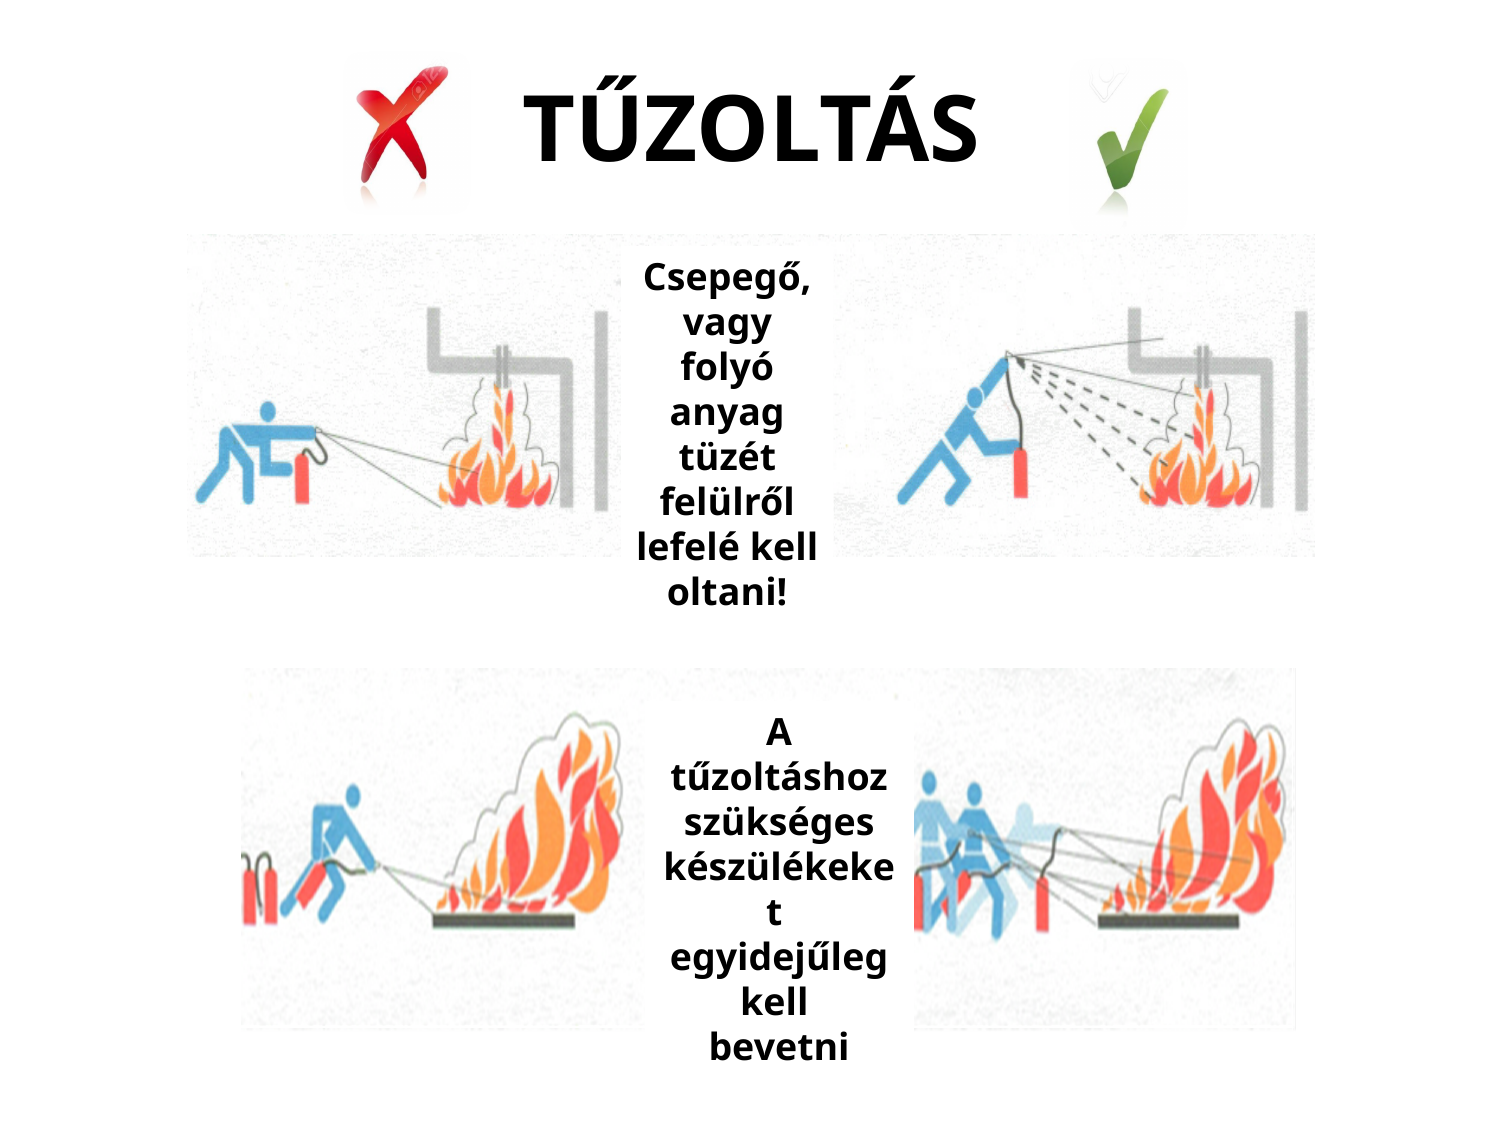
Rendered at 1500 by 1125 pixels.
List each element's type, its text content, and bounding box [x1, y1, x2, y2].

title TŰZOLTÁS [245, 30, 1258, 219]
picture [342, 49, 472, 216]
text_box A tűzoltáshoz szükséges készülékeket egyidejűleg kell bevetni [644, 1042, 914, 1076]
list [187, 234, 1315, 558]
picture [1068, 57, 1189, 236]
picture [241, 668, 1296, 1035]
text_box Csepegő, vagy folyó anyag tüzét felülről lefelé kell oltani! [621, 564, 834, 621]
